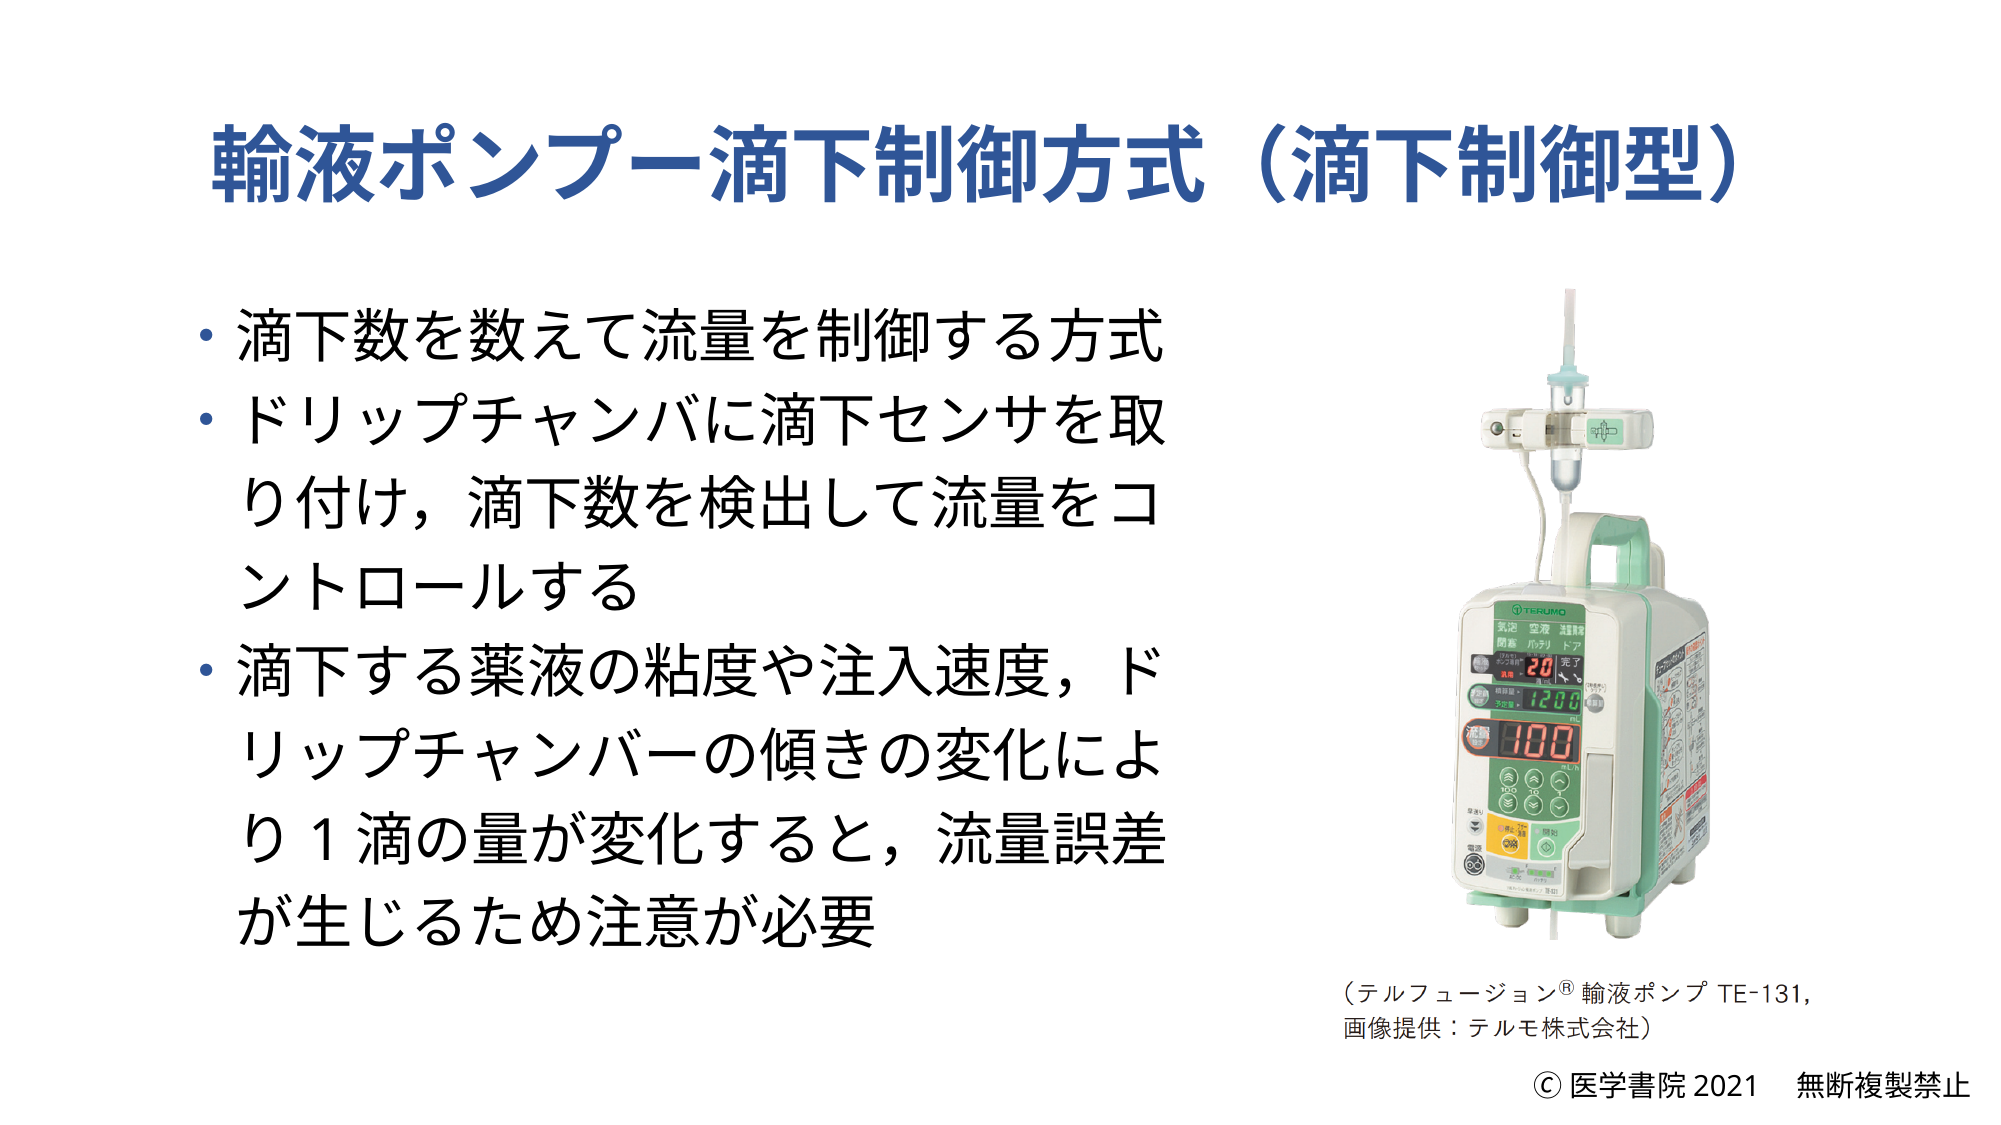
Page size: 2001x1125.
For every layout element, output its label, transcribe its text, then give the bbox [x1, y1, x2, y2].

text_box 🄫医学書院2021 無断複製禁止 [1169, 1059, 1987, 1110]
title 輸液ポンプー滴下制御方式（滴下制御型） [137, 59, 1863, 278]
picture [1335, 976, 1821, 1050]
picture [1437, 277, 1719, 940]
list ・滴下数を数えて流量を制御する方式 ・ドリップチャンバに滴下センサを取 り付け，滴下数を検出して流量をコ ントロールする ・滴下する薬液の粘度や注入速度，ド リップチャンバーの傾きの変化によ り1滴の量が変化すると，流量誤差 が生じるため注意が必要 [162, 299, 1216, 1014]
